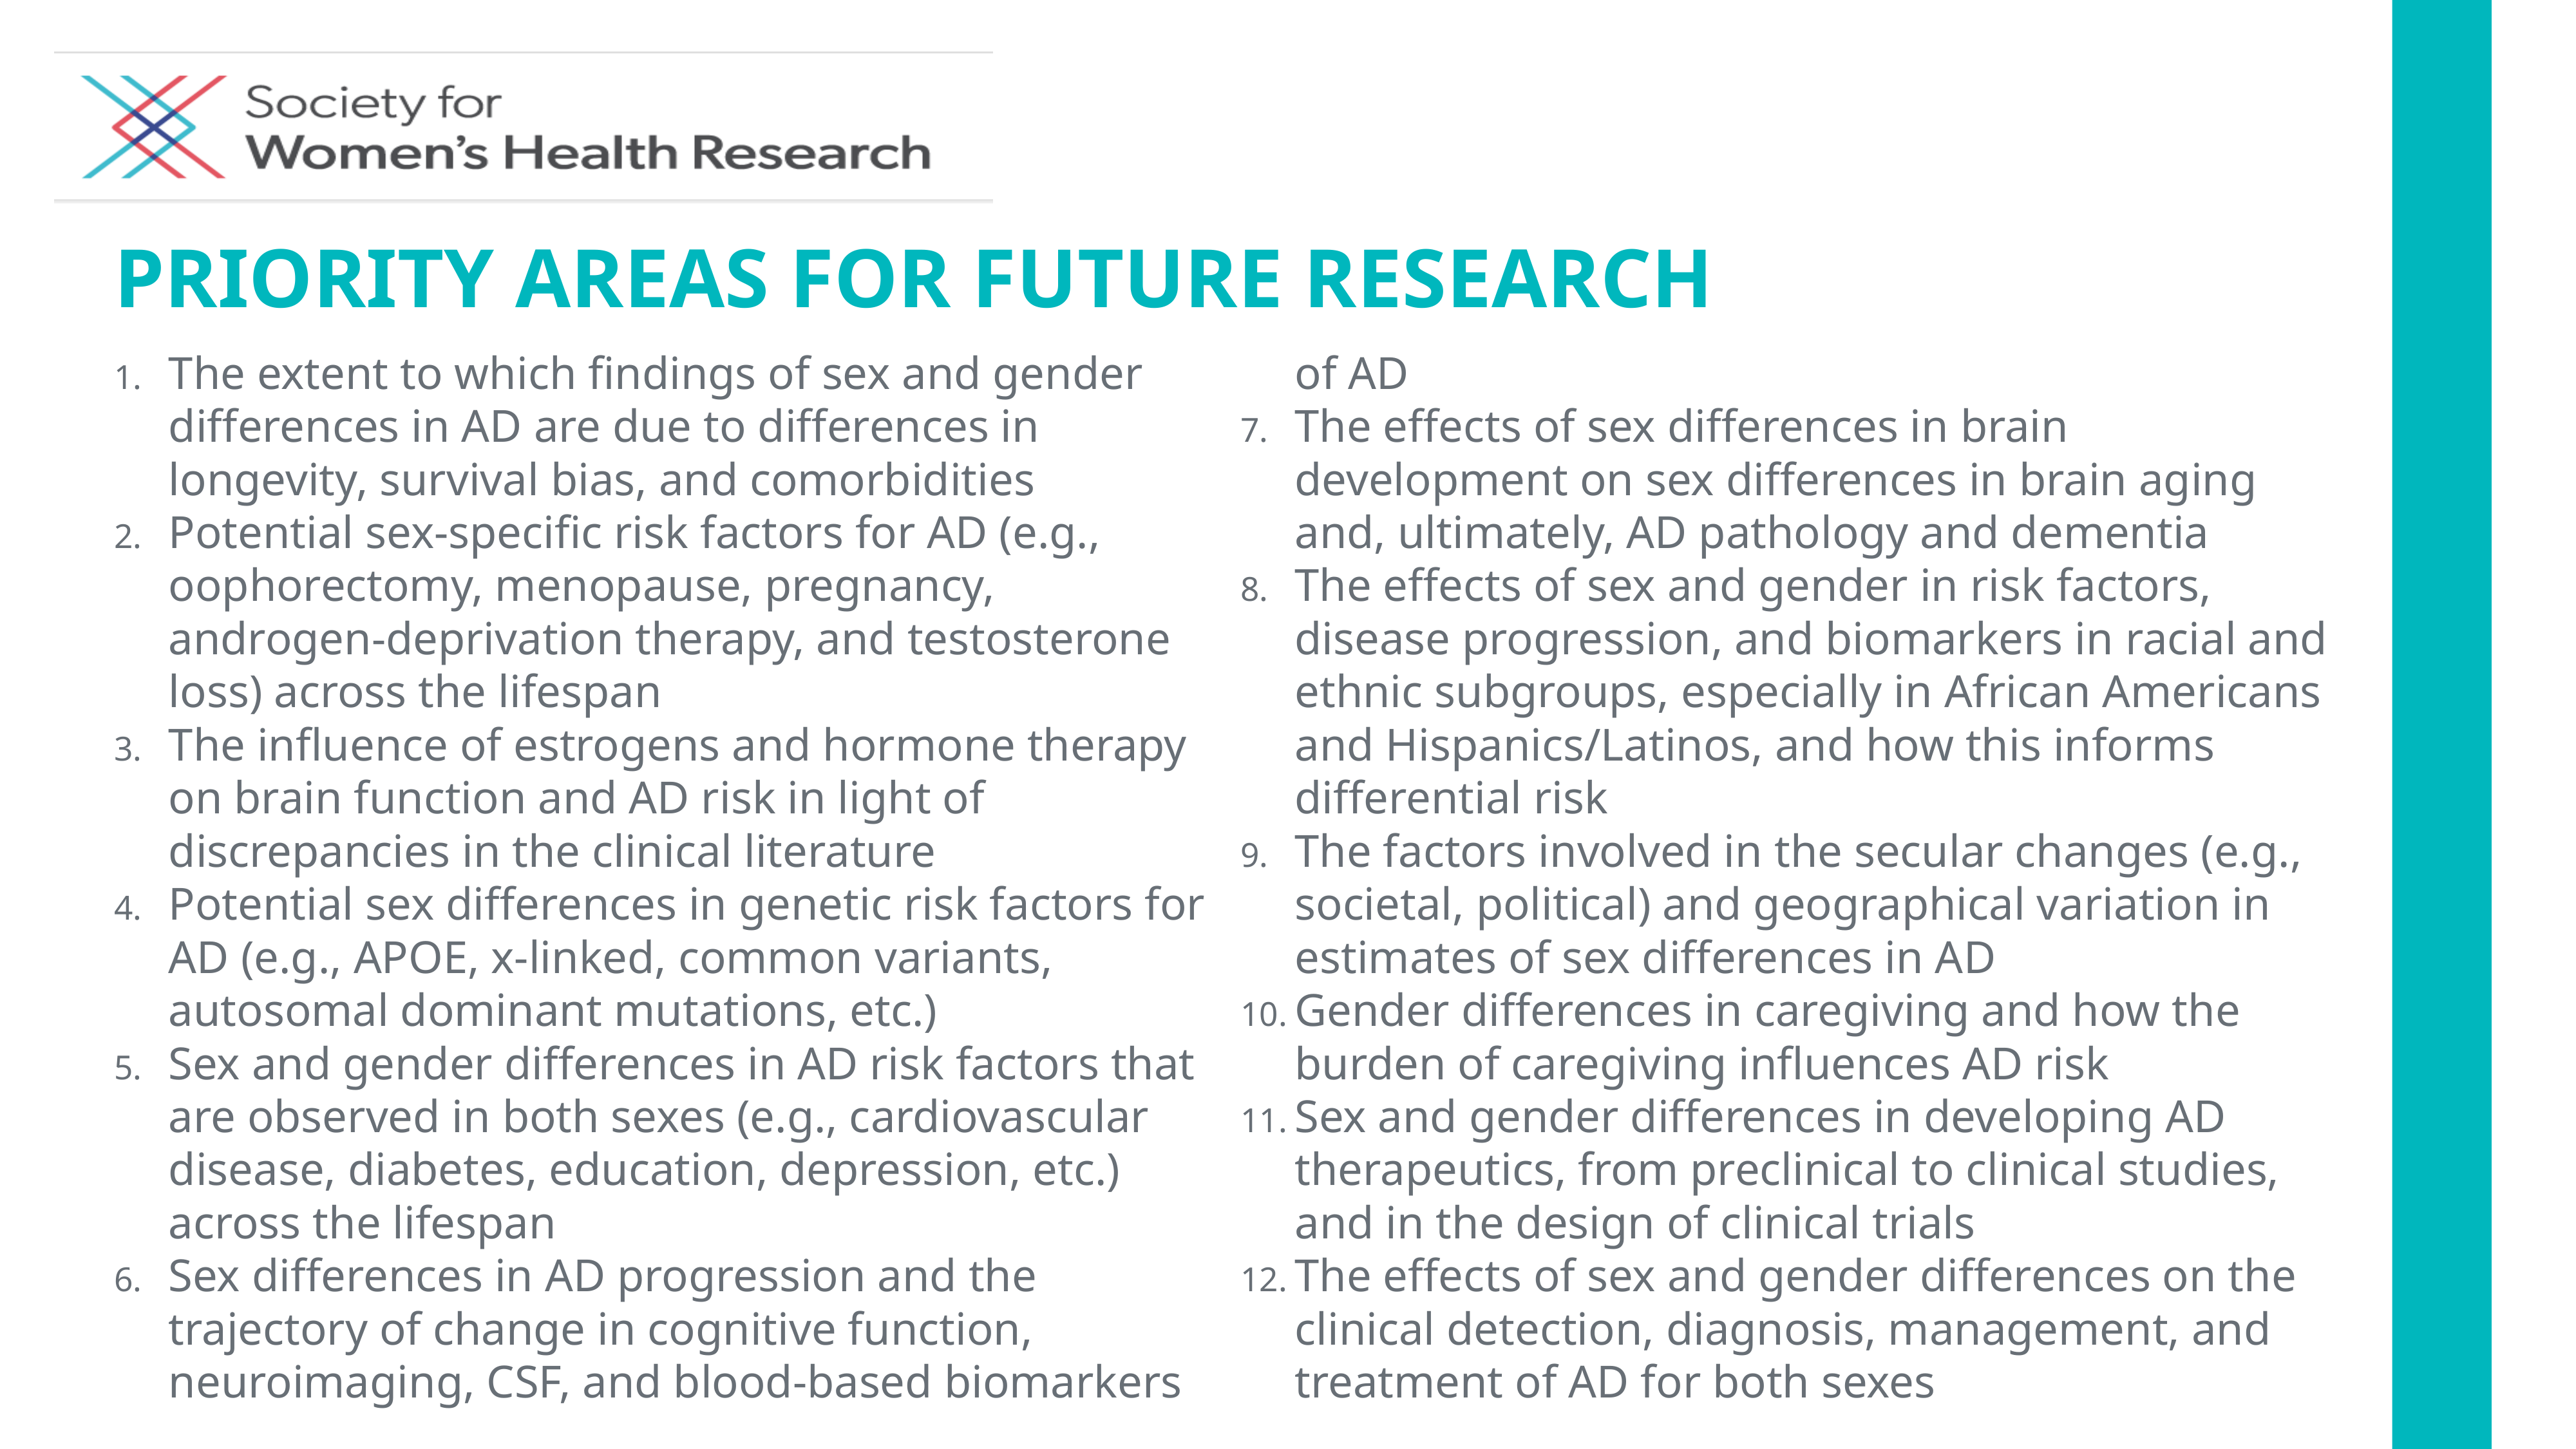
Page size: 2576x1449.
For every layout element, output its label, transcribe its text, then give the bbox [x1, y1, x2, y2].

text_box The extent to which findings of sex and gender differences in AD are due to differences in longevity, survival bias, and comorbidities Potential sex-specific risk factors for AD (e.g., oophorectomy, menopause, pregnancy, androgen-deprivation therapy, and testosterone loss) across the lifespan The influence of estrogens and hormone therapy on brain function and AD risk in light of discrepancies in the clinical literature Potential sex differences in genetic risk factors for AD (e.g., APOE, x-linked, common variants, autosomal dominant mutations, etc.) Sex and gender differences in AD risk factors that are observed in both sexes (e.g., cardiovascular disease, diabetes, education, depression, etc.) across the lifespan Sex differences in AD progression and the trajectory of change in cognitive function, neuroimaging, CSF, and blood-based biomarkers of AD The effects of sex differences in brain development on sex differences in brain aging and, ultimately, AD pathology and dementia The effects of sex and gender in risk factors, disease progression, and biomarkers in racial and ethnic subgroups, especially in African Americans and Hispanics/Latinos, and how this informs differential risk The factors involved in the secular changes (e.g., societal, political) and geographical variation in estimates of sex differences in AD Gender differences in caregiving and how the burden of caregiving influences AD risk Sex and gender differences in developing AD therapeutics, from preclinical to clinical studies, and in the design of clinical trials The effects of sex and gender differences on the clinical detection, diagnosis, management, and treatment of AD for both sexes [104, 340, 2347, 1449]
text_box PRIORITY AREAS FOR FUTURE RESEARCH [104, 222, 2221, 329]
picture [54, 52, 993, 204]
